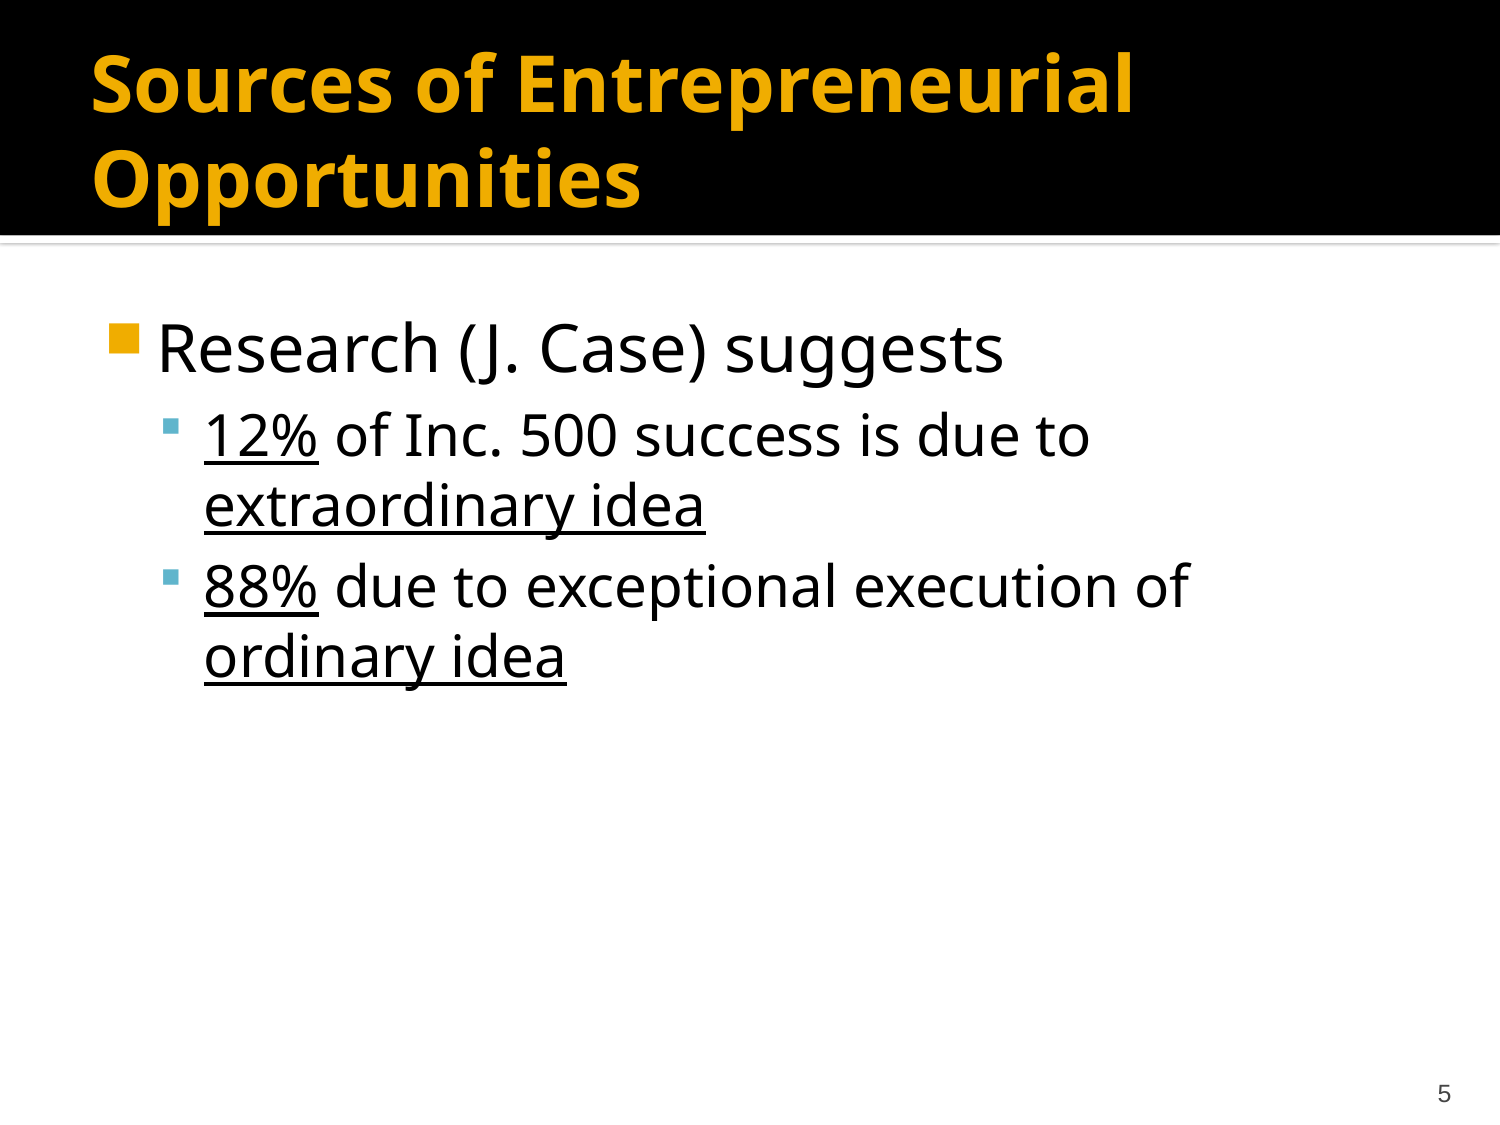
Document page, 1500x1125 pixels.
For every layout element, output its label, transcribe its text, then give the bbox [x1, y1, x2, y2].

title Sources of Entrepreneurial Opportunities [75, 25, 1425, 231]
list Research (J. Case) suggests 12% of Inc. 500 success is due to extraordinary idea 88% due to exceptional execution of ordinary idea [75, 291, 1425, 1050]
slide_number 5 [1345, 1062, 1467, 1108]
